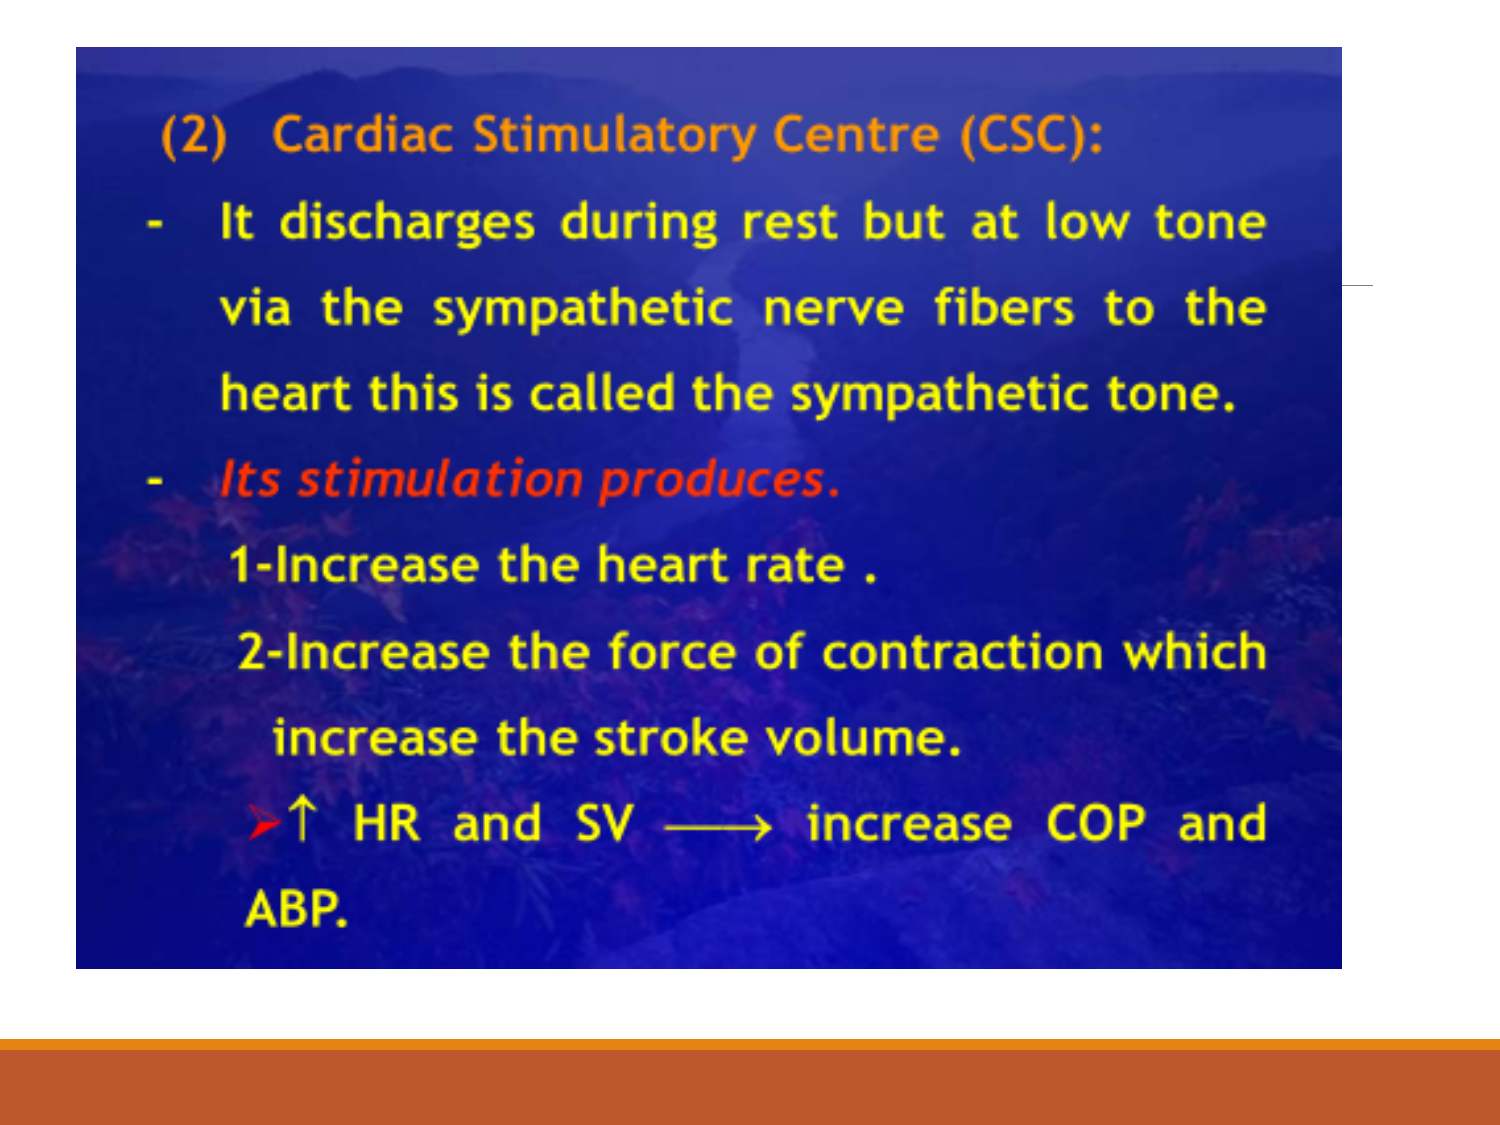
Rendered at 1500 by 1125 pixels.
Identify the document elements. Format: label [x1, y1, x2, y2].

list [76, 46, 1342, 969]
